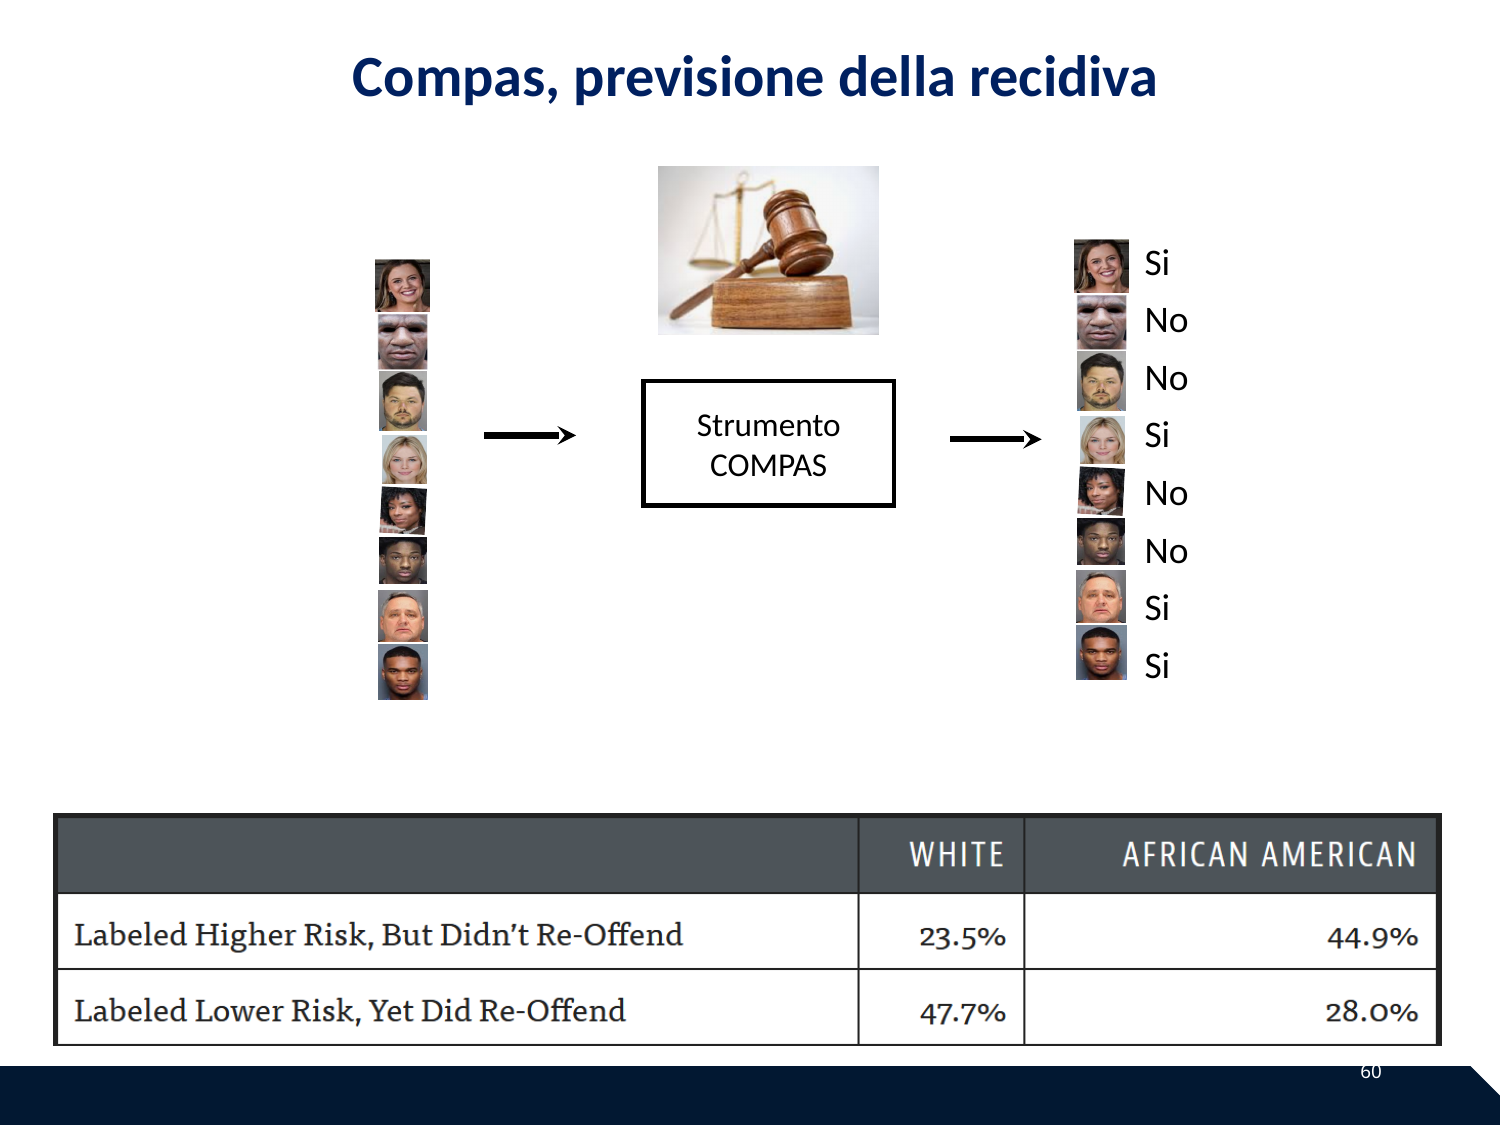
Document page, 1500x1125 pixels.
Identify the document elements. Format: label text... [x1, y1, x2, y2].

slide_number 60 [1059, 1046, 1397, 1103]
picture [53, 813, 1442, 1046]
footer Paolo Atzeni [496, 1046, 1004, 1103]
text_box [375, 166, 1205, 700]
title Compas, previsione della recidiva [34, 35, 1478, 121]
